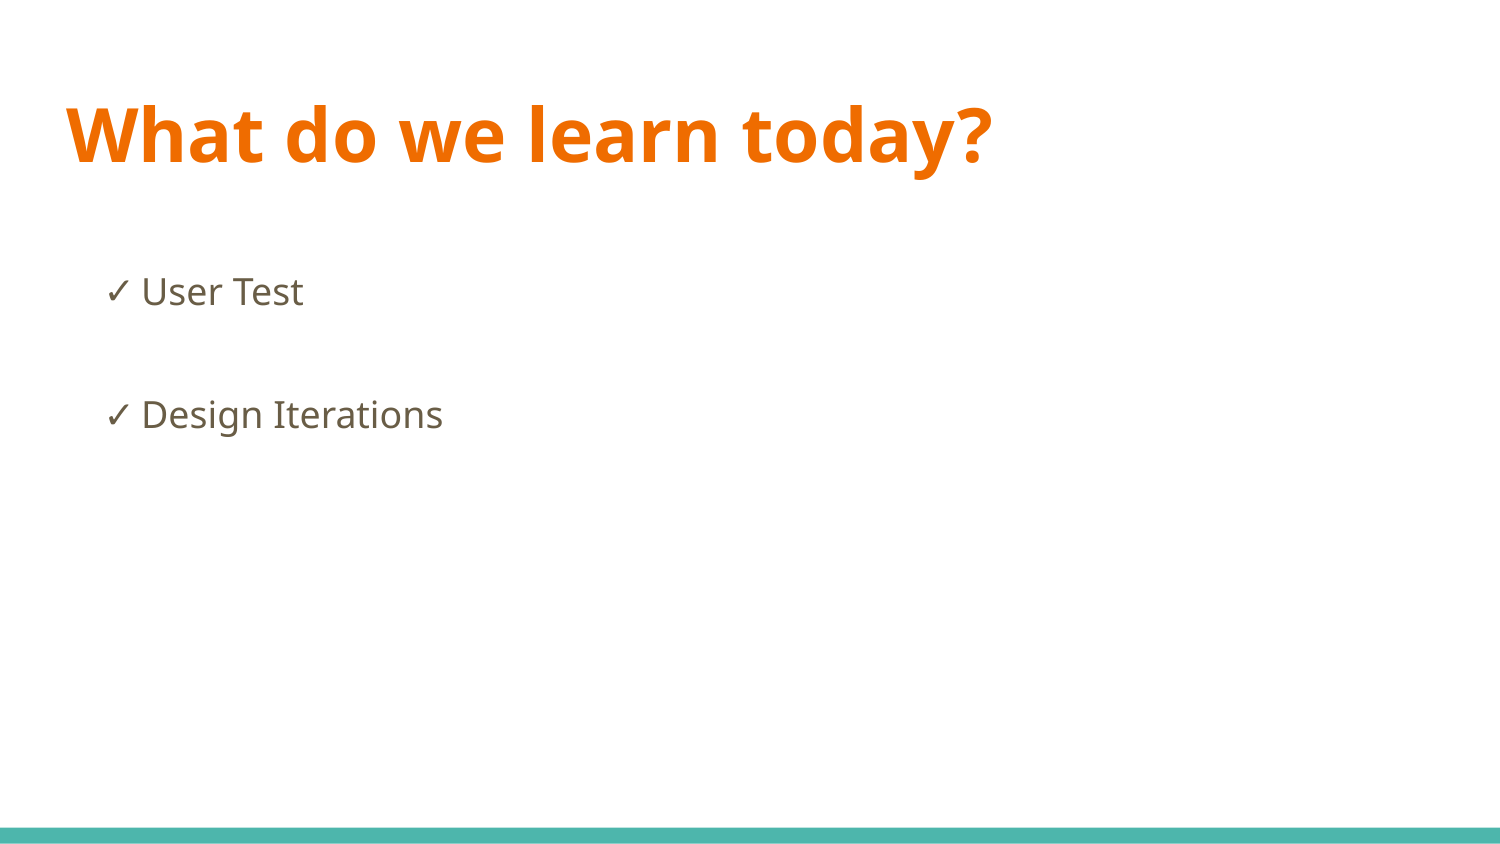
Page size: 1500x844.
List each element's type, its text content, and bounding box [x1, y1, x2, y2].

title What do we learn today? [51, 72, 1449, 189]
list User Test Design Iterations [51, 207, 1449, 750]
